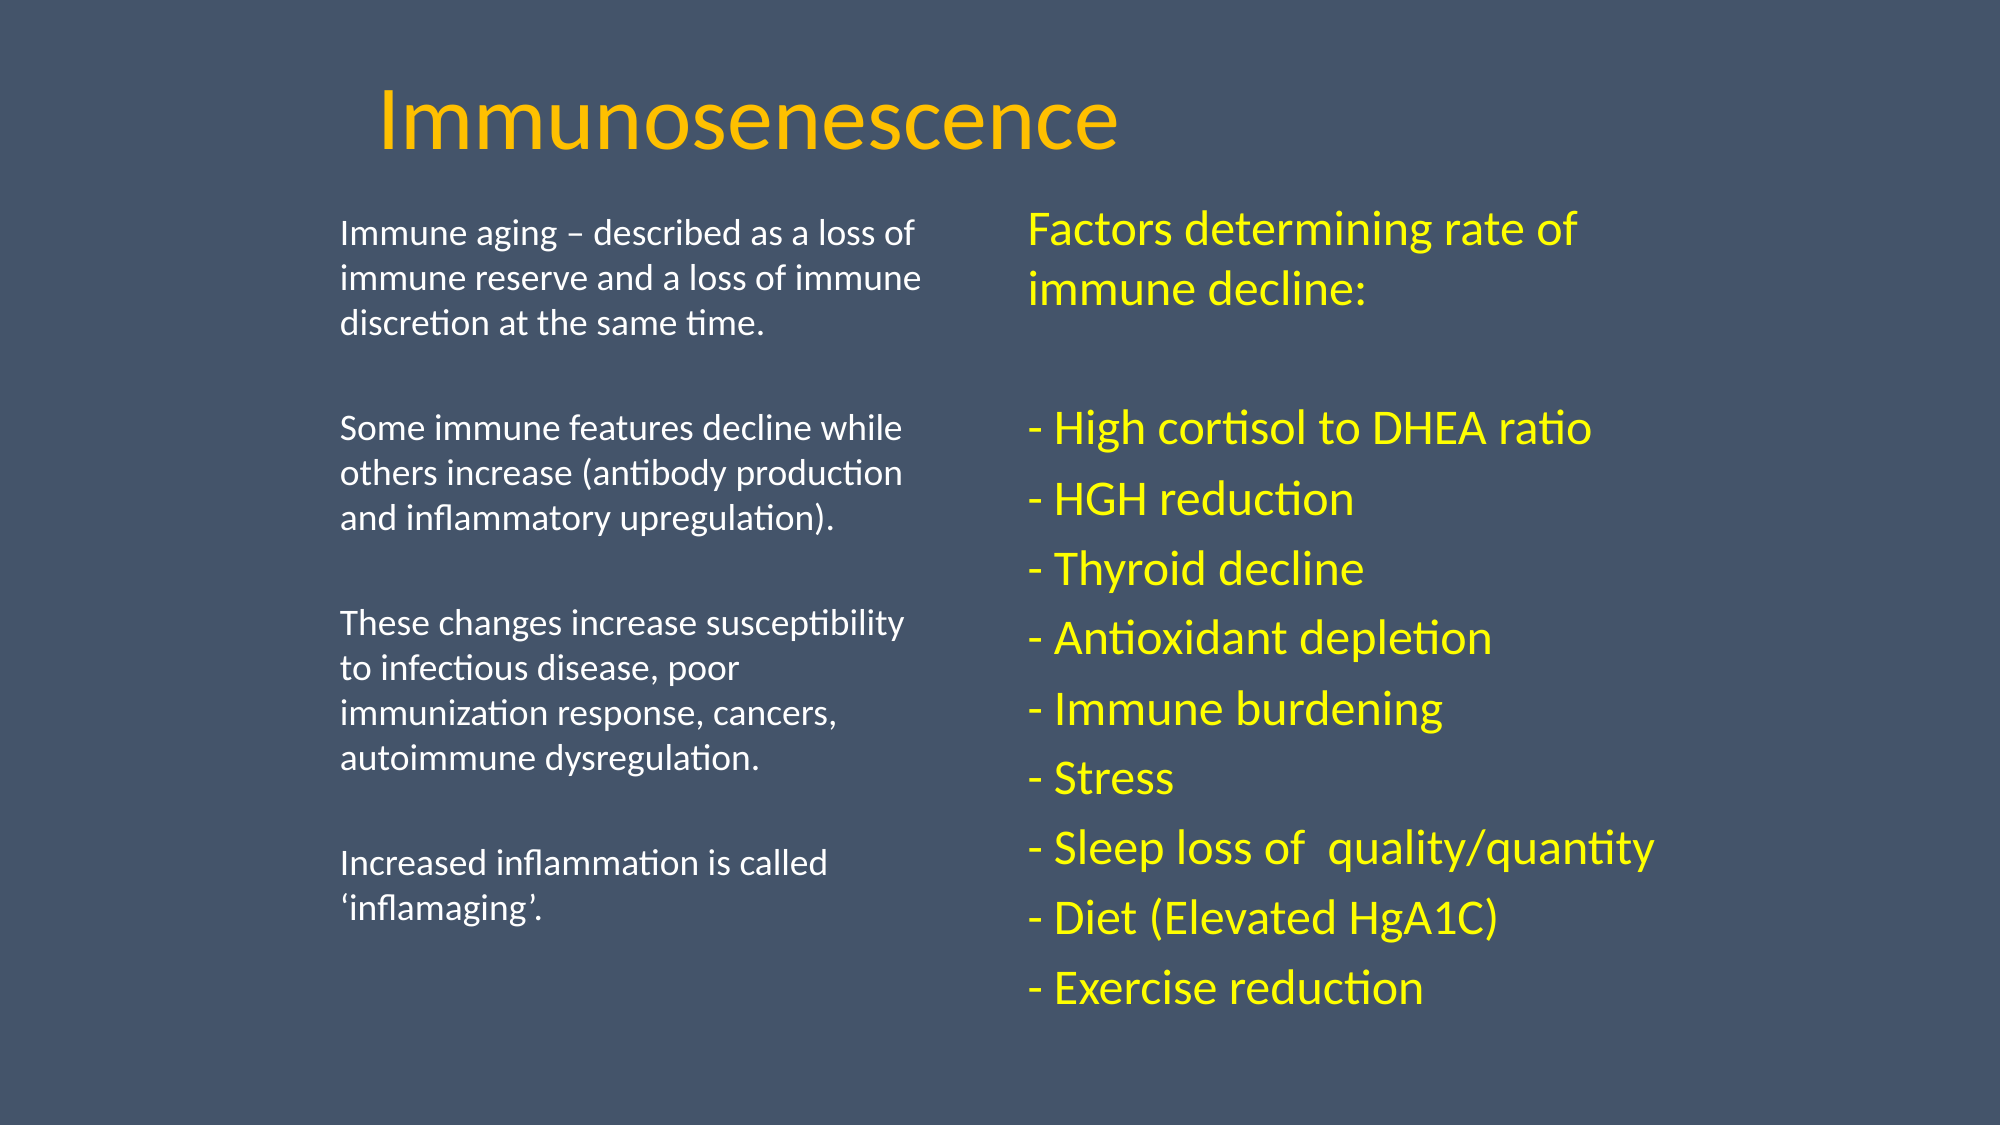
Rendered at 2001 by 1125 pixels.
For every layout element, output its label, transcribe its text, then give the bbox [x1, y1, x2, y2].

list Factors determining rate of immune decline: - High cortisol to DHEA ratio - HGH reduction - Thyroid decline - Antioxidant depletion - Immune burdening - Stress - Sleep loss of quality/quantity - Diet (Elevated HgA1C) - Exercise reduction [1012, 187, 1725, 988]
list Immune aging – described as a loss of immune reserve and a loss of immune discretion at the same time. Some immune features decline while others increase (antibody production and inflammatory upregulation). These changes increase susceptibility to infectious disease, poor immunization response, cancers, autoimmune dysregulation. Increased inflammation is called ‘inflamaging’. [324, 200, 950, 875]
title Immunosenescence [362, 75, 1638, 175]
